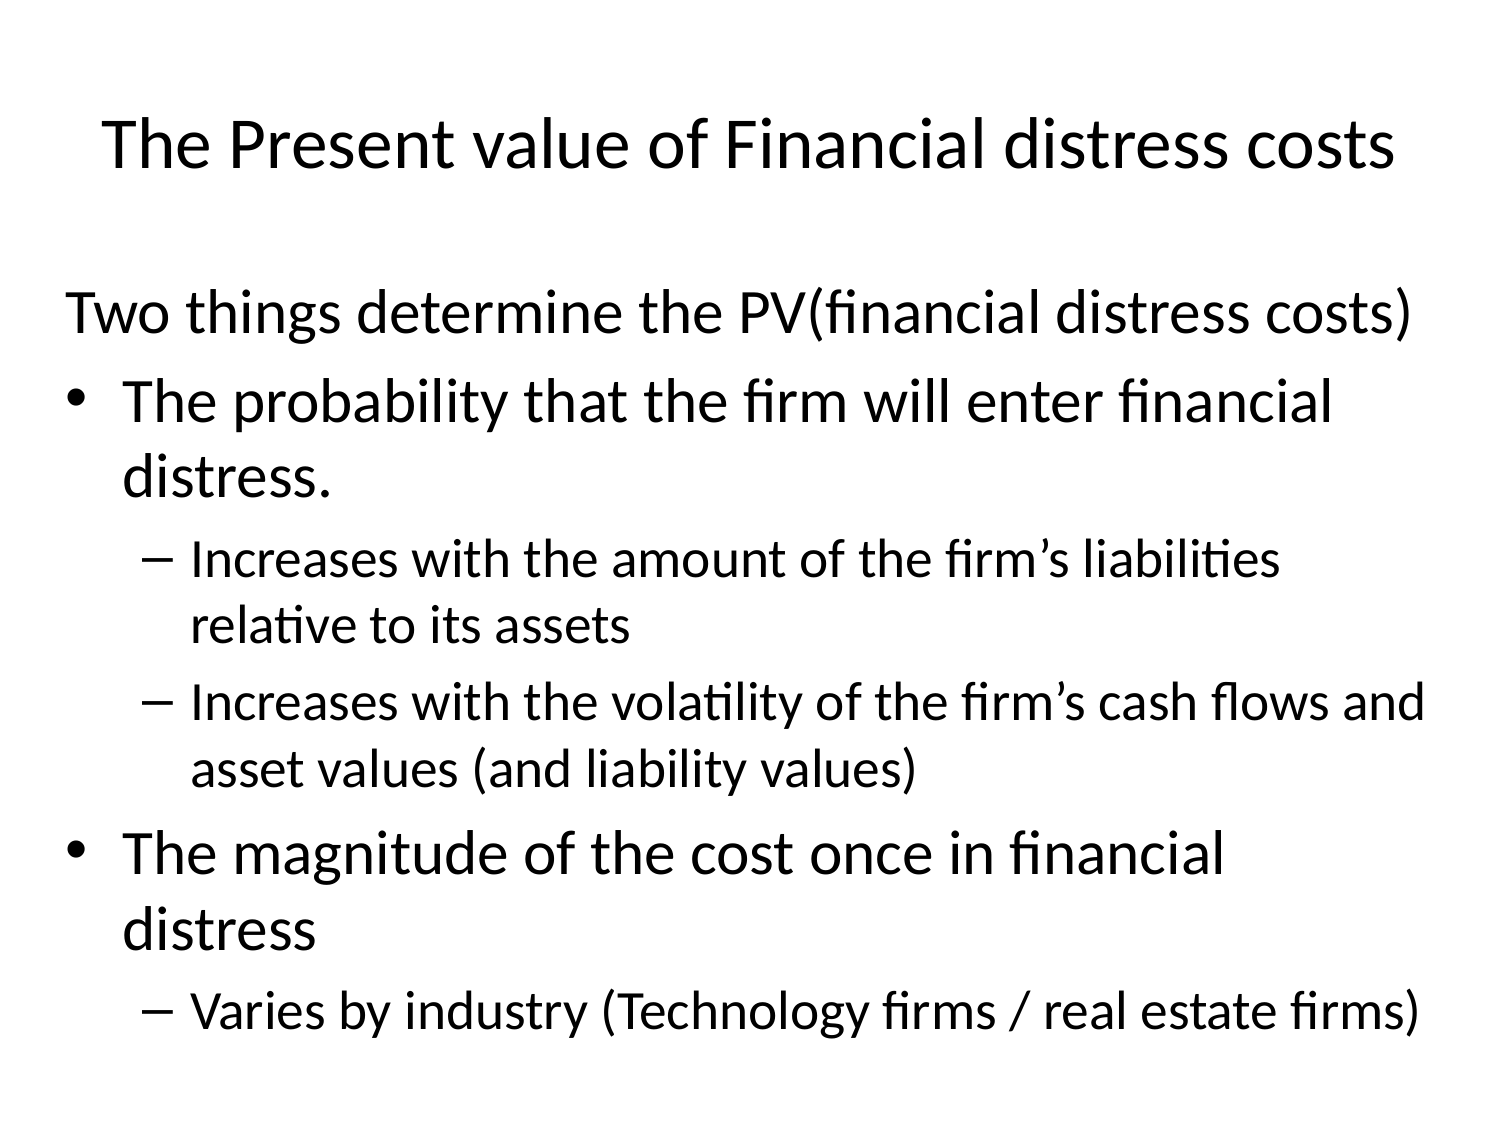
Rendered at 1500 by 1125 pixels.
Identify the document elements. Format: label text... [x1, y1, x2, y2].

list Two things determine the PV(financial distress costs) The probability that the firm will enter financial distress. Increases with the amount of the firm’s liabilities relative to its assets Increases with the volatility of the firm’s cash flows and asset values (and liability values) The magnitude of the cost once in financial distress Varies by industry (Technology firms / real estate firms) [50, 262, 1450, 1050]
title The Present value of Financial distress costs [75, 45, 1425, 233]
